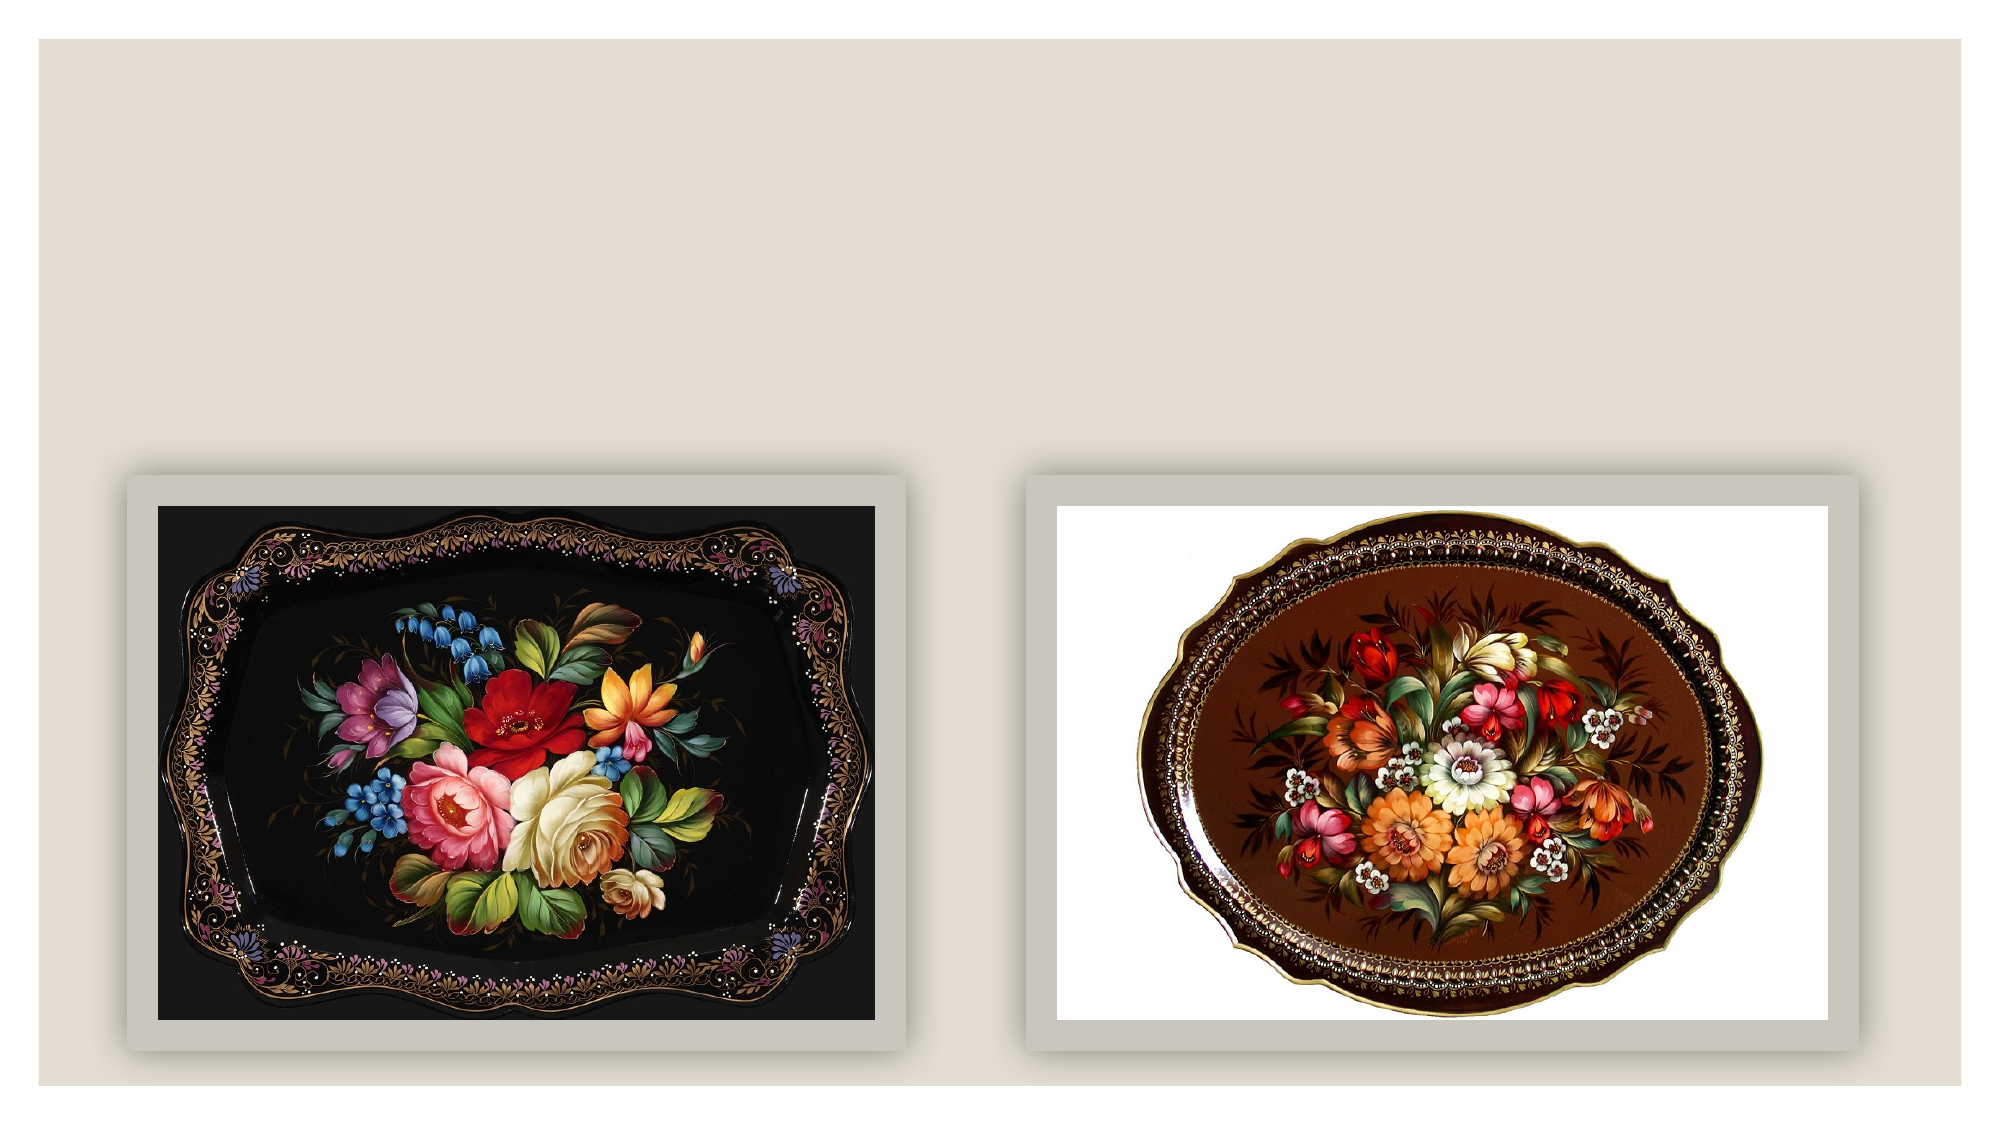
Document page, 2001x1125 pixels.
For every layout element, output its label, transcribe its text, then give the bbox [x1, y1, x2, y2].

text_box Расписные тагильские подносы продавались по всей стране. Подобные изделия стали пытаться производить и в других местах. Самой удачной такой попыткой стала организация производства расписных подносов в деревне Жостово Московской губернии. Подносы, изготавливаемые там, получили известность в первой половине XIX века. С тех пор этот вид промысла получил наименование «жостовская роспись». До наших дней промысел росписи подноса сохранился только в Нижнем Тагиле и Жостово. Роспись делается главным образом по черному фону (изредка по красному, синему, зеленому). [49, 136, 1971, 601]
picture [1056, 506, 1829, 1021]
picture [158, 506, 875, 1021]
title Жостовская роспись [49, 0, 1700, 136]
